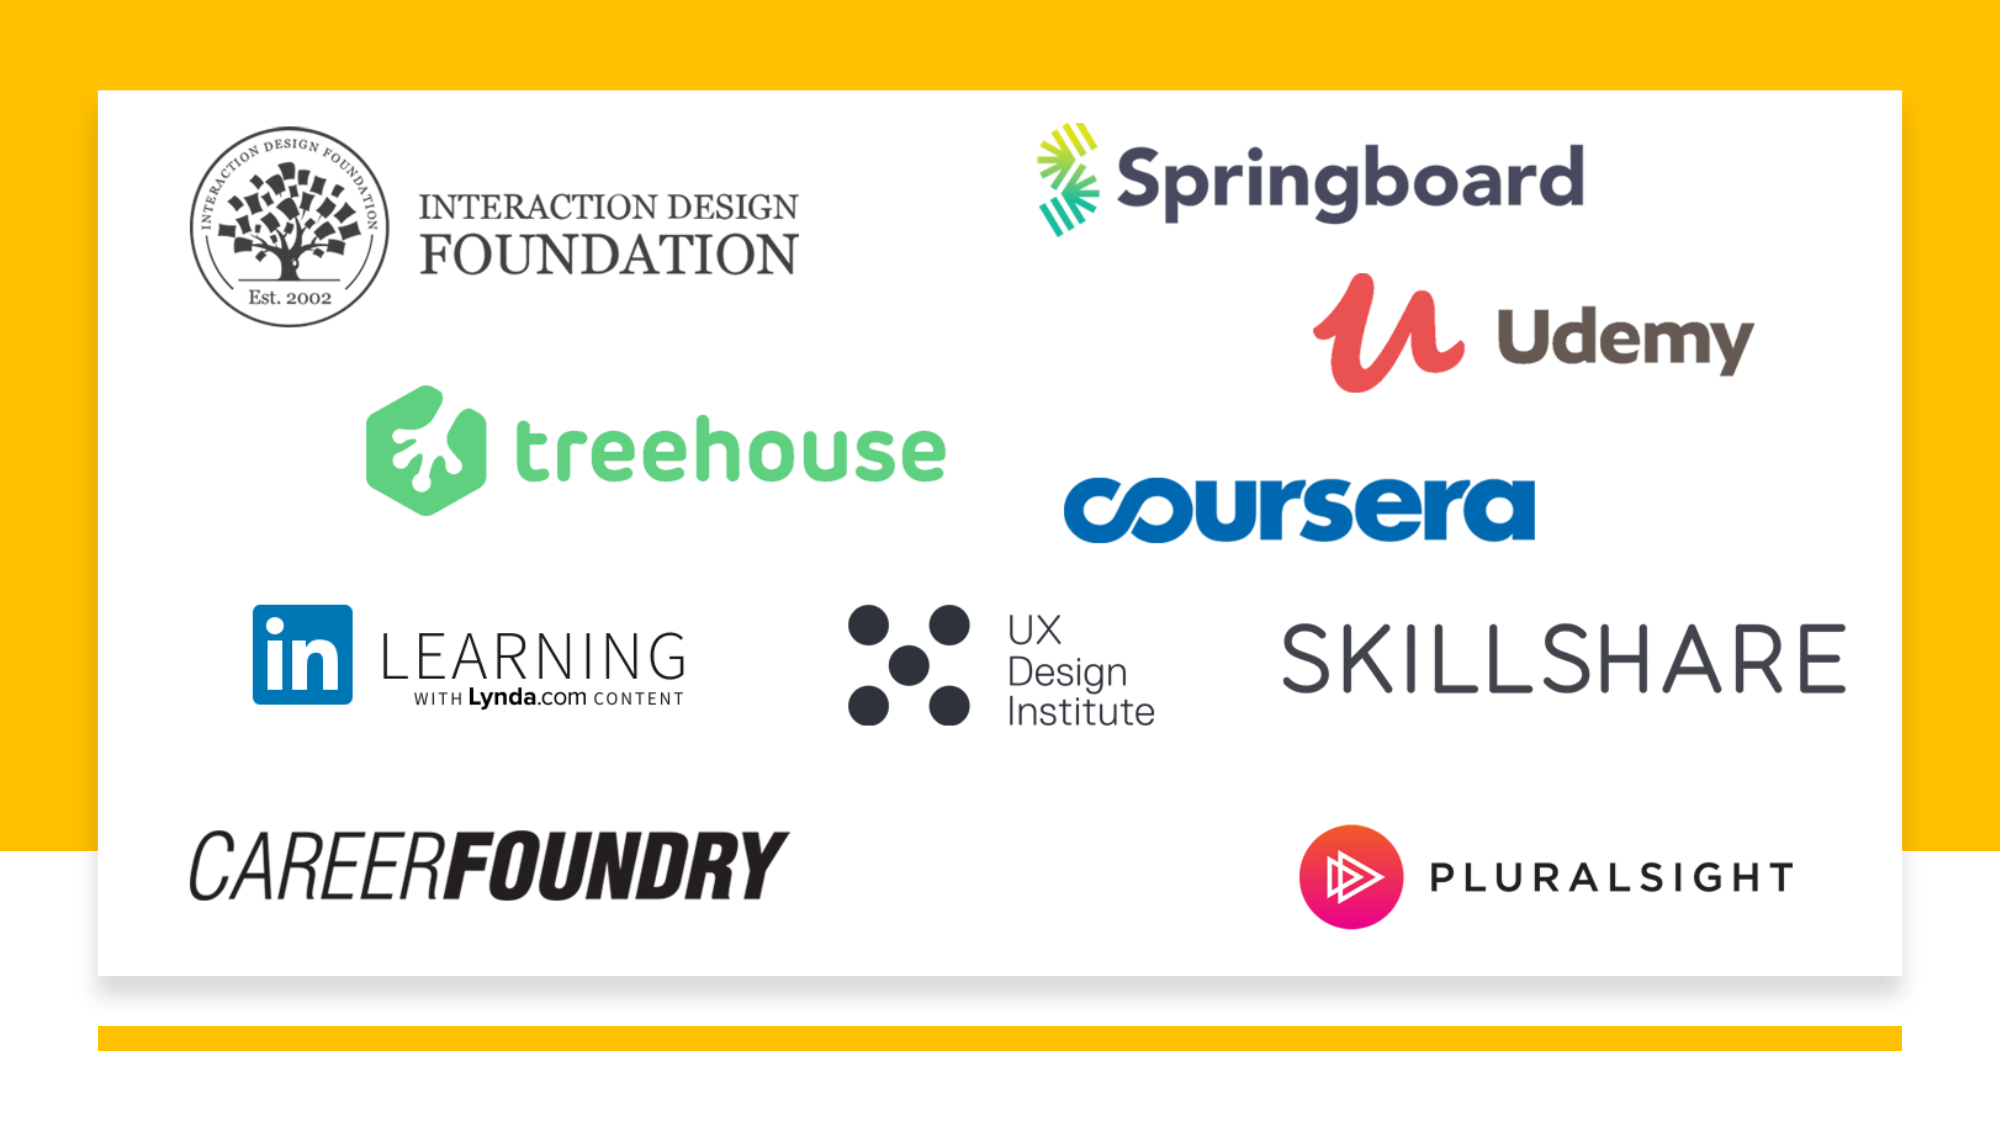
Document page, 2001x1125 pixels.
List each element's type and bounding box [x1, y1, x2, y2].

picture [137, 123, 1863, 944]
text_box [0, 0, 2000, 852]
text_box [97, 89, 1903, 977]
text_box [0, 852, 2000, 1125]
